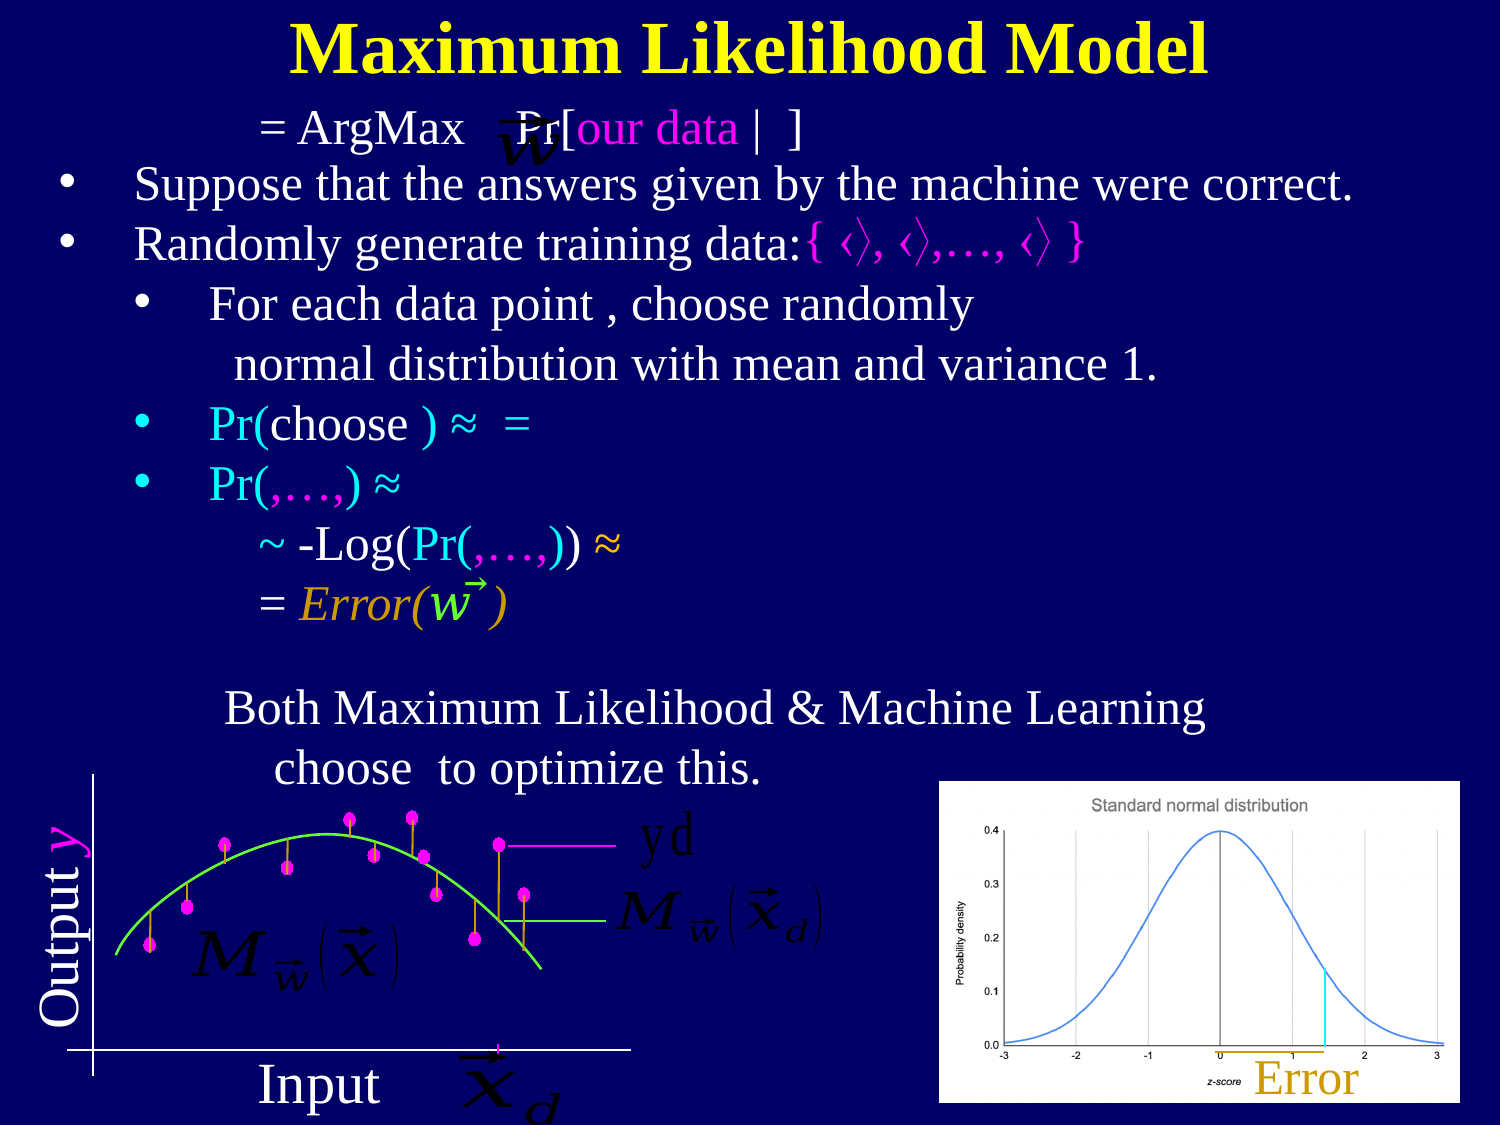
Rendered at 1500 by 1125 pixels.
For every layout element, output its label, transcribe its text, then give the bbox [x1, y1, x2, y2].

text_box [534, 881, 828, 953]
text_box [143, 810, 530, 952]
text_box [1216, 1037, 1376, 1114]
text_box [454, 1045, 563, 1125]
picture [938, 780, 1460, 1103]
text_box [509, 799, 698, 871]
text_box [12, 649, 631, 1076]
text_box Maximum Likelihood Model [112, 0, 1388, 138]
